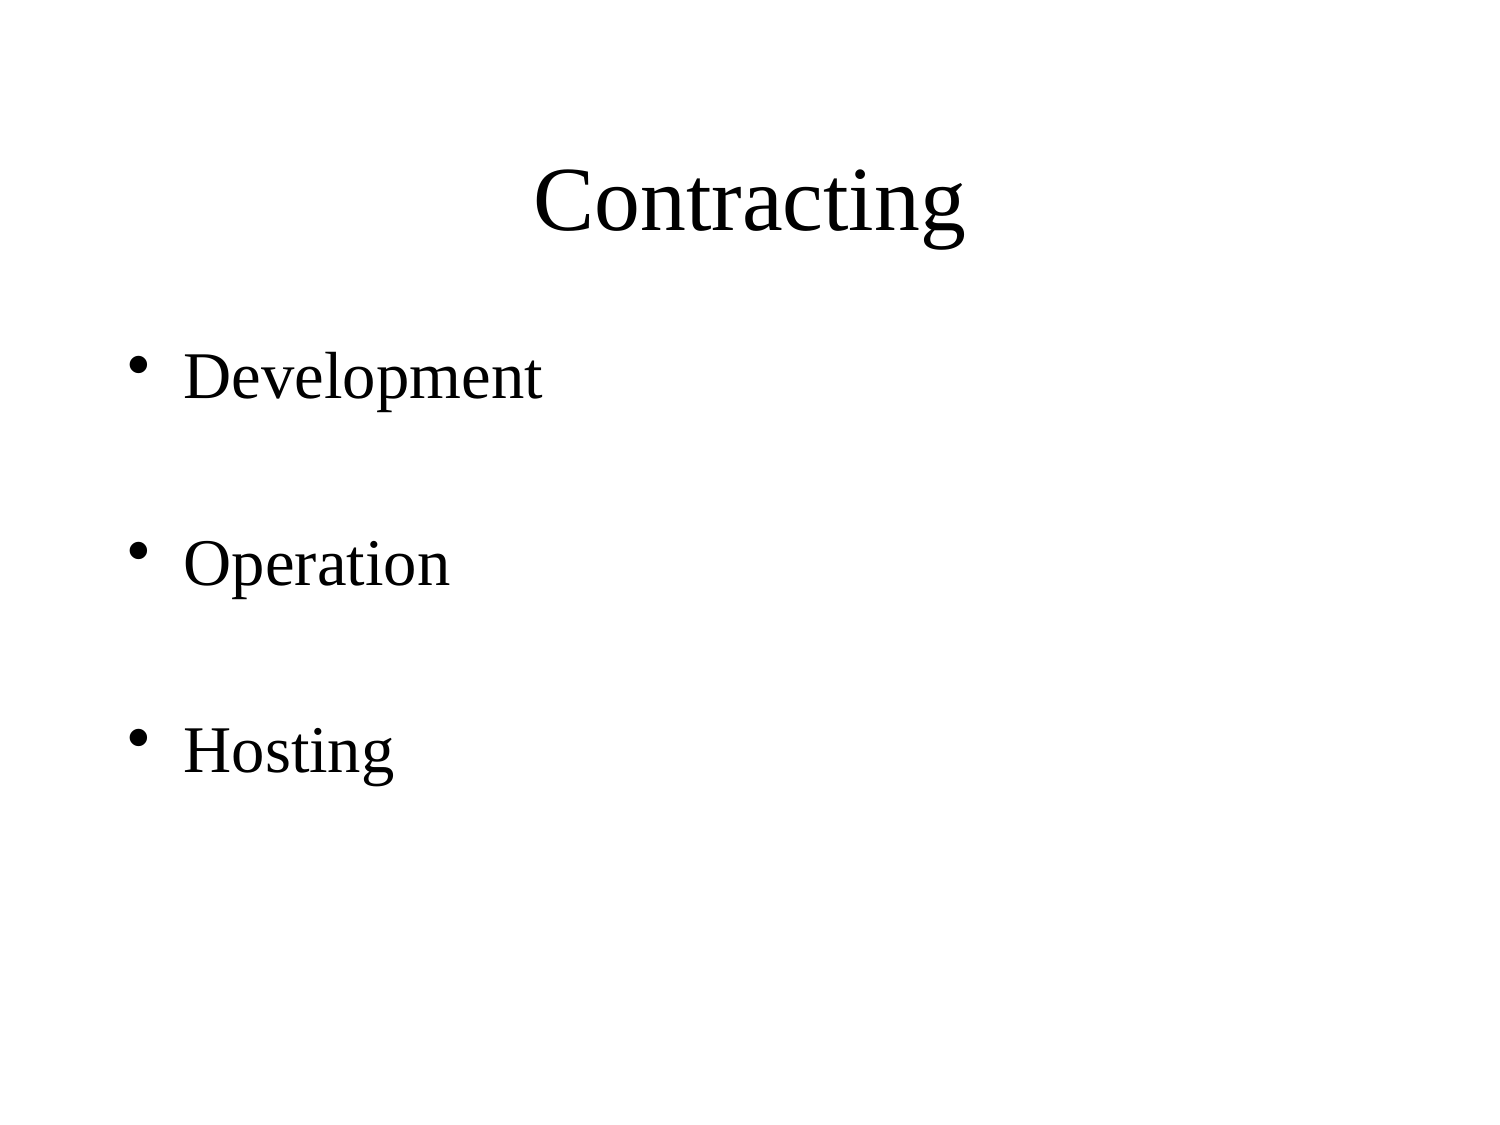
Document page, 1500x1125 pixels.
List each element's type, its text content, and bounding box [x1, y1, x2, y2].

title Contracting [111, 99, 1388, 288]
list Development Operation Hosting [111, 324, 1388, 1001]
